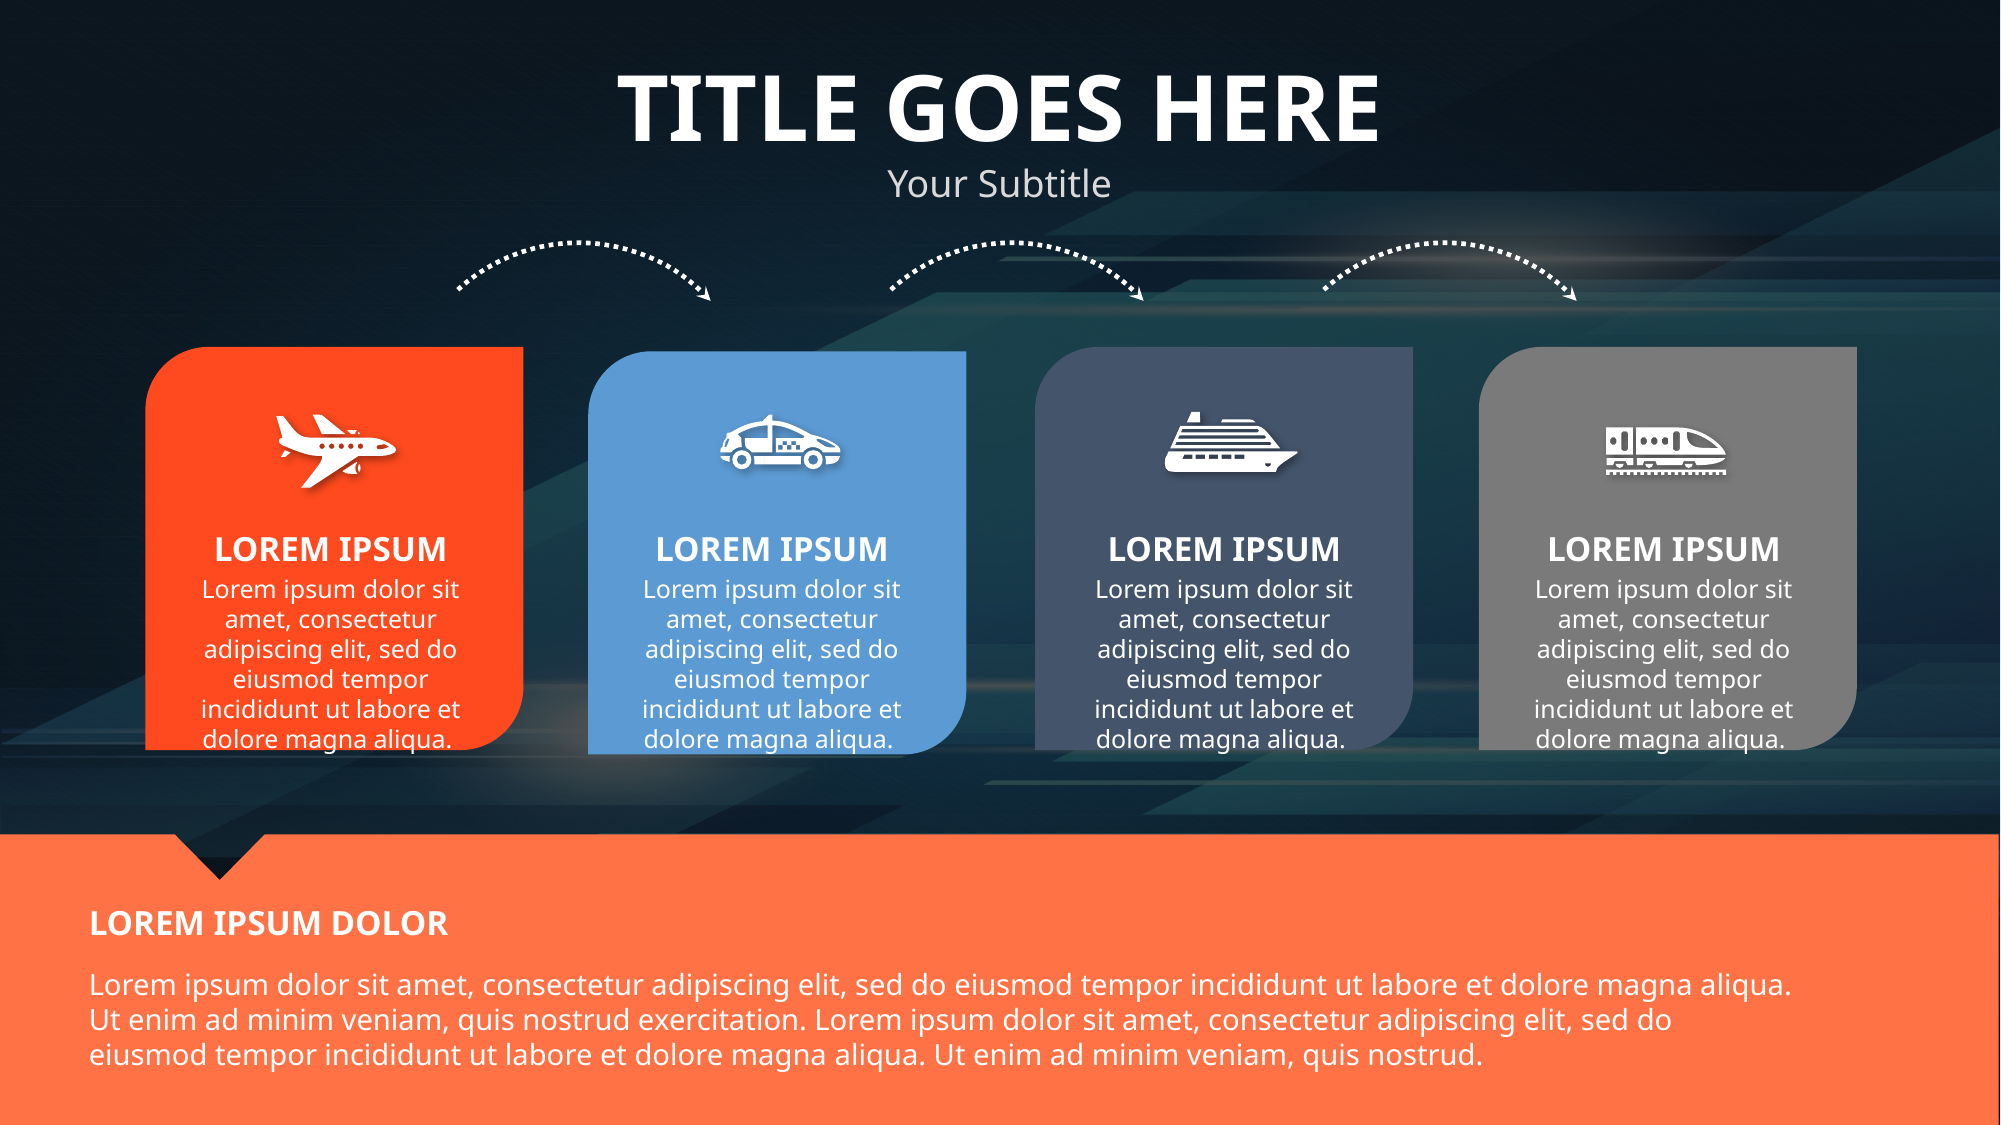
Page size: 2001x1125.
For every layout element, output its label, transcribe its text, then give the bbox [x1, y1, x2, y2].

text_box LOREM IPSUM Lorem ipsum dolor sit amet, consectetur adipiscing elit, sed do eiusmod tempor incididunt ut labore et dolore magna aliqua. [1493, 521, 1834, 761]
text_box [1323, 242, 1577, 422]
text_box [732, 450, 752, 470]
text_box [803, 450, 823, 470]
text_box [1164, 451, 1298, 472]
text_box [0, 833, 2000, 1125]
text_box [720, 414, 841, 453]
text_box [720, 456, 730, 462]
text_box [144, 345, 525, 752]
text_box LOREM IPSUM Lorem ipsum dolor sit amet, consectetur adipiscing elit, sed do eiusmod tempor incididunt ut labore et dolore magna aliqua. [602, 521, 943, 761]
text_box TITLE GOES HERE Your Subtitle [548, 42, 1452, 212]
text_box LOREM IPSUM DOLOR Lorem ipsum dolor sit amet, consectetur adipiscing elit, sed do eiusmod tempor incididunt ut labore et dolore magna aliqua. Ut enim ad minim veniam, quis nostrud exercitation. Lorem ipsum dolor sit amet, consectetur adipiscing elit, sed do eiusmod tempor incididunt ut labore et dolore magna aliqua. Ut enim ad minim veniam, quis nostrud. [73, 894, 1811, 1079]
text_box LOREM IPSUM Lorem ipsum dolor sit amet, consectetur adipiscing elit, sed do eiusmod tempor incididunt ut labore et dolore magna aliqua. [1054, 521, 1395, 761]
text_box [1606, 469, 1727, 475]
text_box [825, 456, 841, 465]
text_box [1170, 425, 1281, 449]
text_box LOREM IPSUM Lorem ipsum dolor sit amet, consectetur adipiscing elit, sed do eiusmod tempor incididunt ut labore et dolore magna aliqua. [160, 521, 501, 761]
text_box [1034, 345, 1415, 752]
text_box [1636, 427, 1726, 455]
text_box [276, 416, 397, 488]
text_box [1606, 427, 1633, 455]
text_box [1186, 411, 1201, 423]
text_box [1636, 458, 1726, 468]
text_box [312, 414, 346, 435]
text_box [753, 456, 802, 465]
text_box [1221, 419, 1256, 423]
text_box [457, 242, 711, 422]
text_box [587, 350, 968, 756]
text_box [1606, 458, 1634, 468]
text_box [890, 242, 1144, 422]
text_box [1477, 345, 1858, 752]
